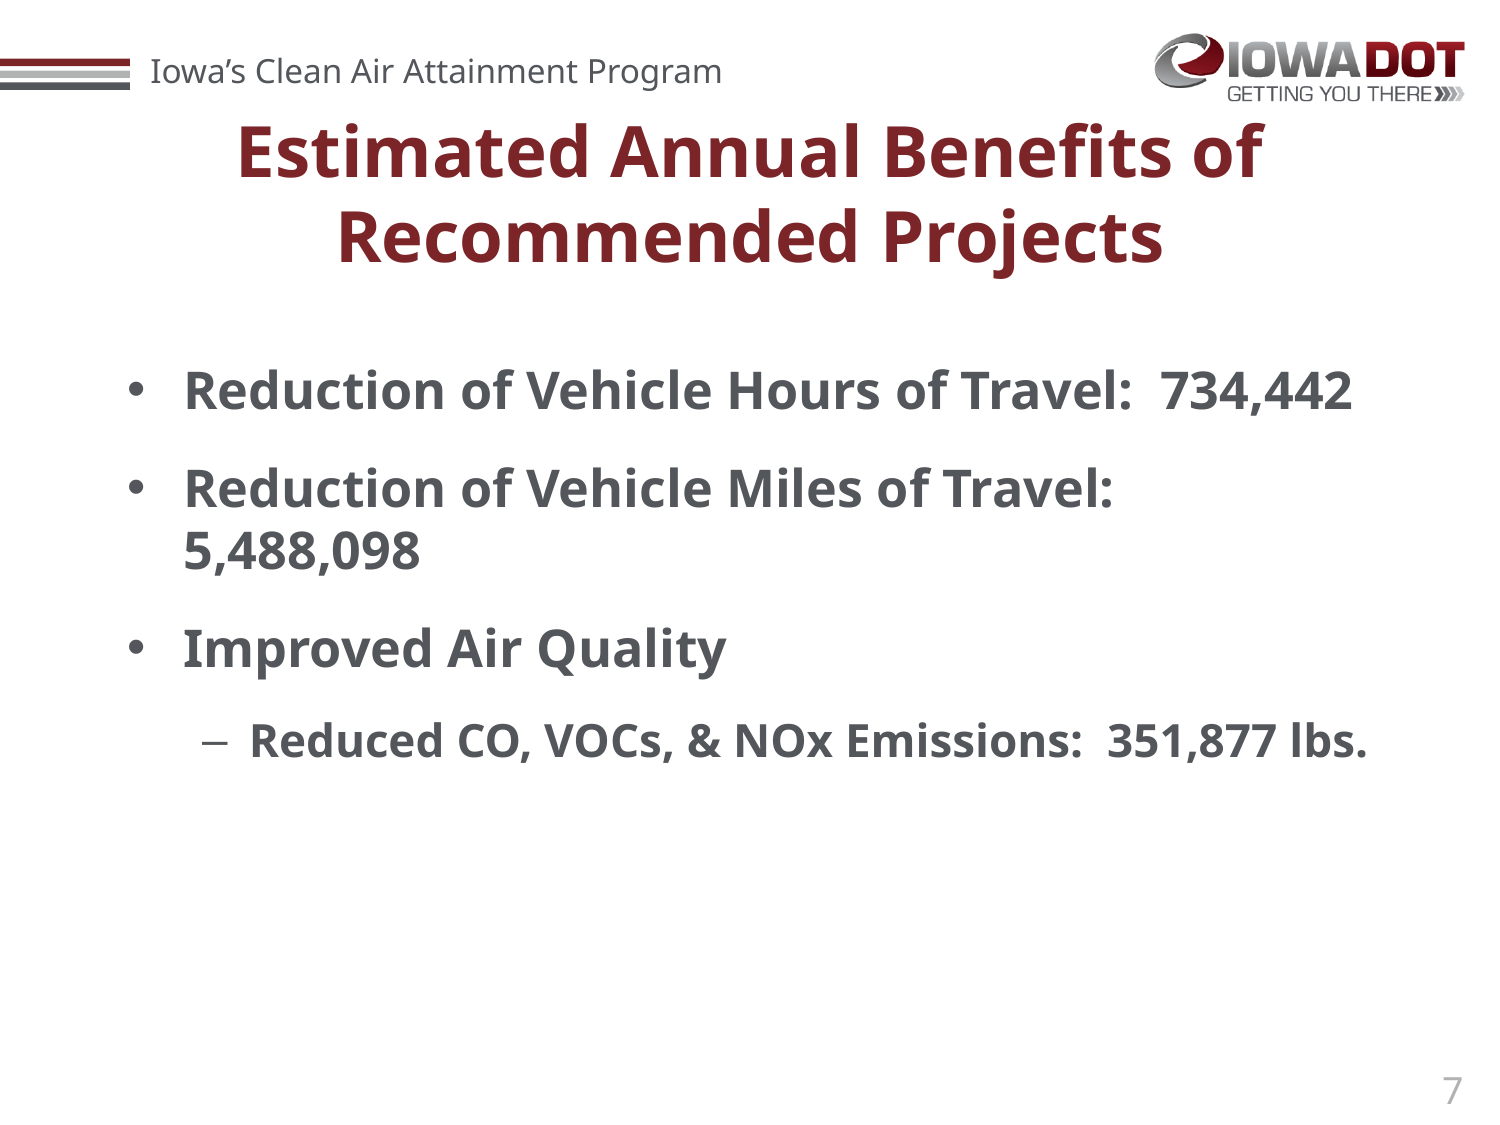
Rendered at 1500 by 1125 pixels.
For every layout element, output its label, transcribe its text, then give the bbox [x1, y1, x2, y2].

picture [1147, 23, 1471, 114]
list Reduction of Vehicle Hours of Travel: 734,442 Reduction of Vehicle Miles of Travel: 5,488,098 Improved Air Quality Reduced CO, VOCs, & NOx Emissions: 351,877 lbs. [112, 349, 1388, 1083]
text_box Estimated Annual Benefits of Recommended Projects [103, 114, 1397, 269]
